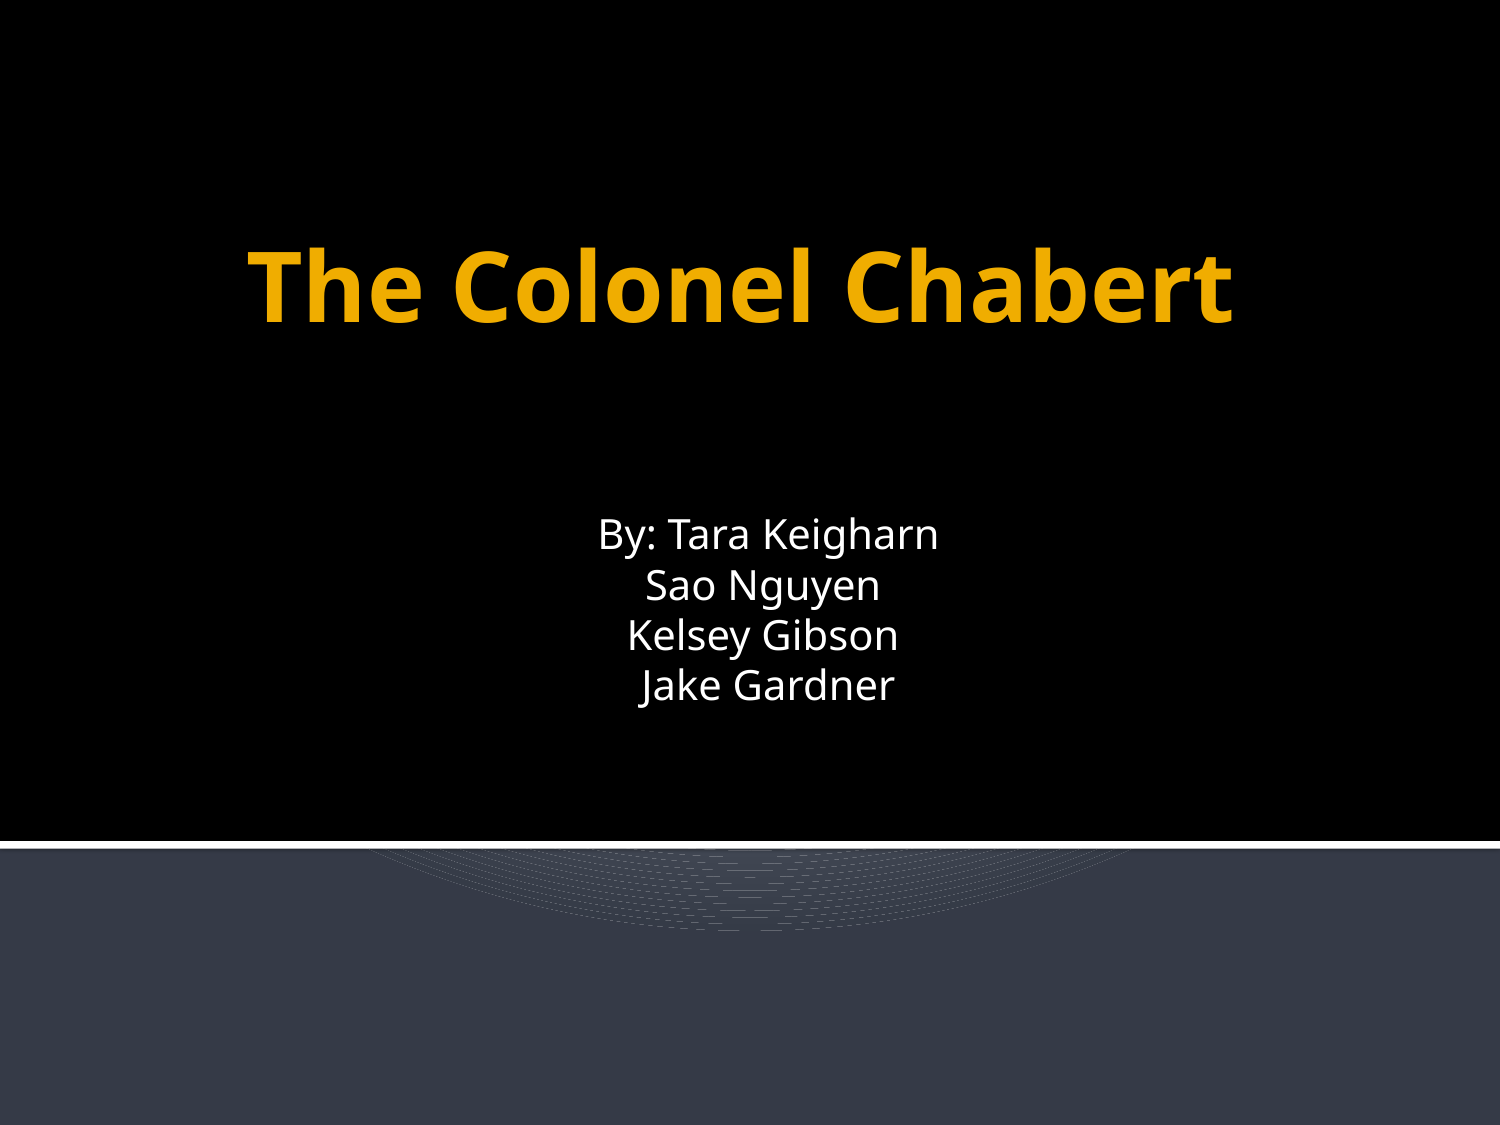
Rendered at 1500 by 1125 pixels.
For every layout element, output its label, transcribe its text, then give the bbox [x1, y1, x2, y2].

title The Colonel Chabert [75, 224, 1400, 500]
subtitle By: Tara Keigharn Sao Nguyen Kelsey Gibson Jake Gardner [99, 462, 1425, 709]
